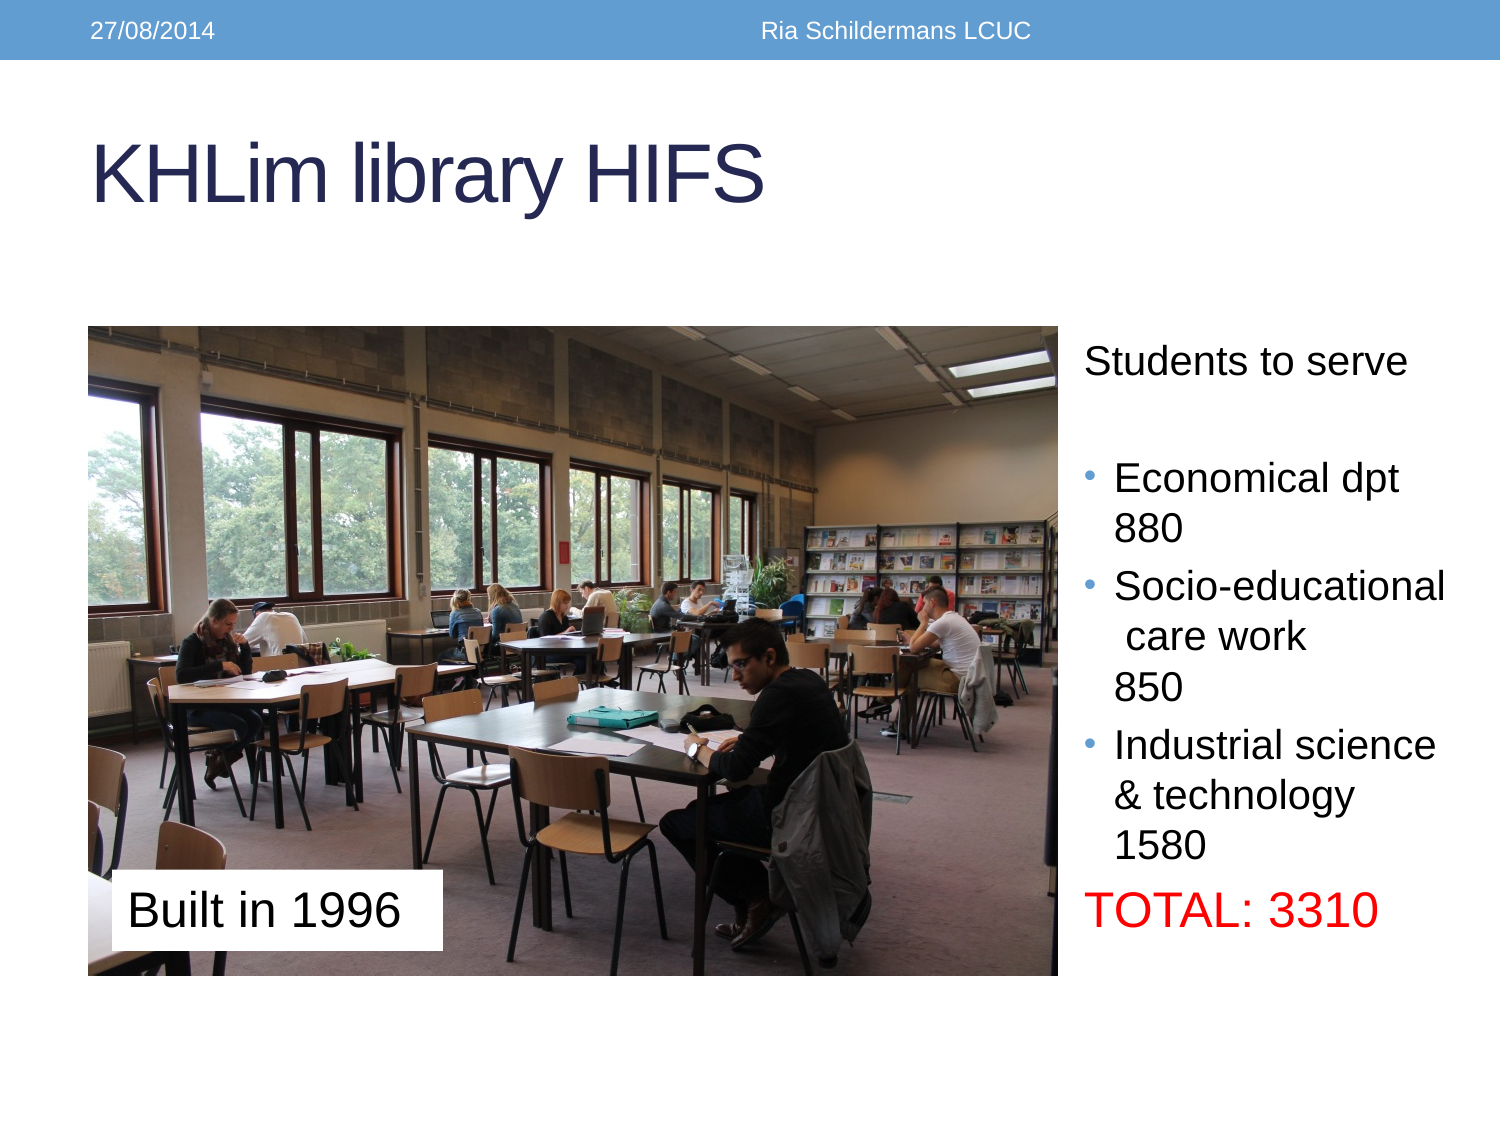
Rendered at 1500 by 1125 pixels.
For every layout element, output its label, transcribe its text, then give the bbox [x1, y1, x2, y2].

footer Ria Schildermans LCUC [562, 3, 1238, 57]
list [88, 326, 1058, 977]
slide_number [75, 3, 550, 57]
title KHLim library HIFS [75, 87, 1425, 250]
list Students to serve Economical dpt 880 Socio-educational care work 850 Industrial science & technology 1580 TOTAL: 3310 [1068, 326, 1471, 976]
